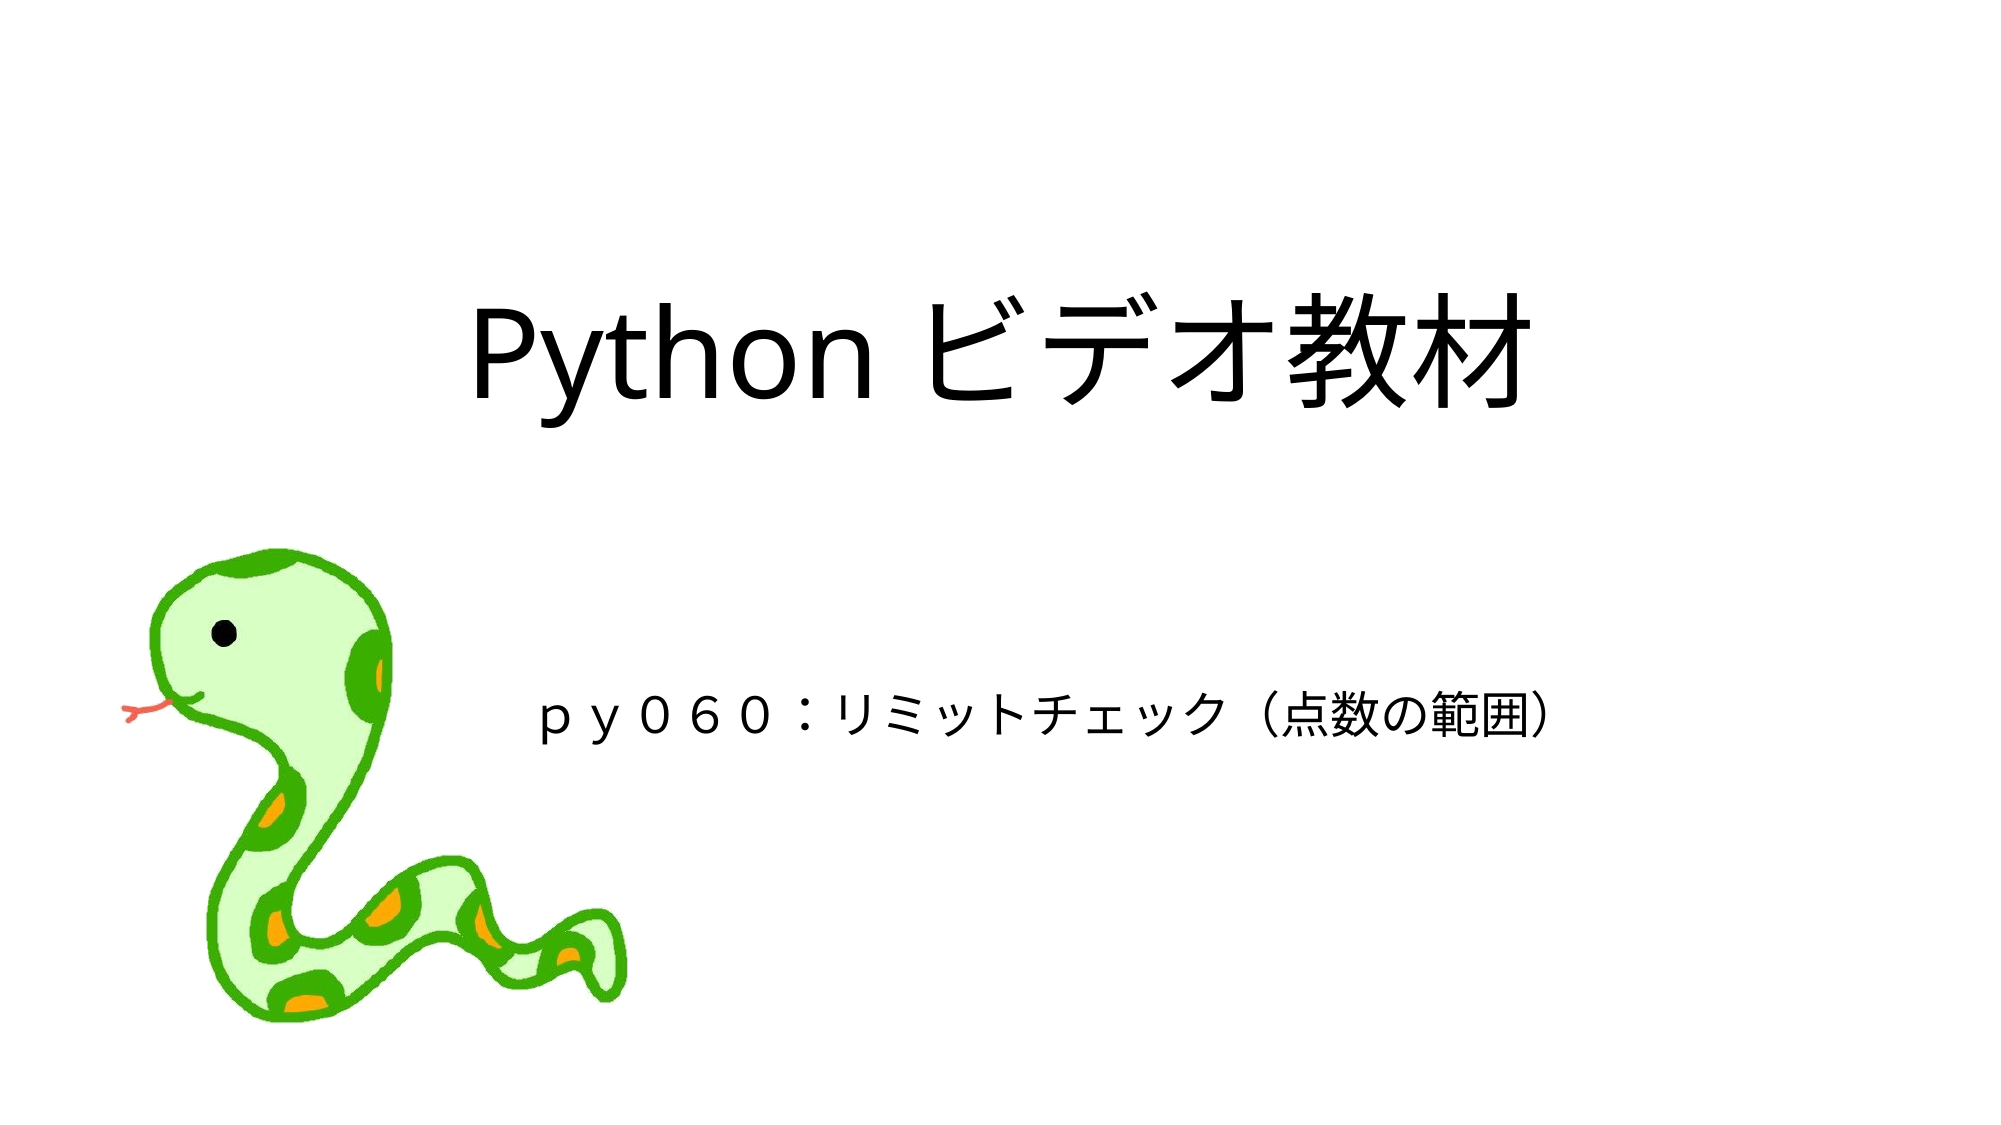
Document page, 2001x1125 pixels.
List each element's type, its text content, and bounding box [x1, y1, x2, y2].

title Pythonビデオ教材 [249, 184, 1750, 434]
subtitle ｐｙ０６０：リミットチェック（点数の範囲） [628, 682, 1598, 787]
picture [116, 547, 628, 1025]
